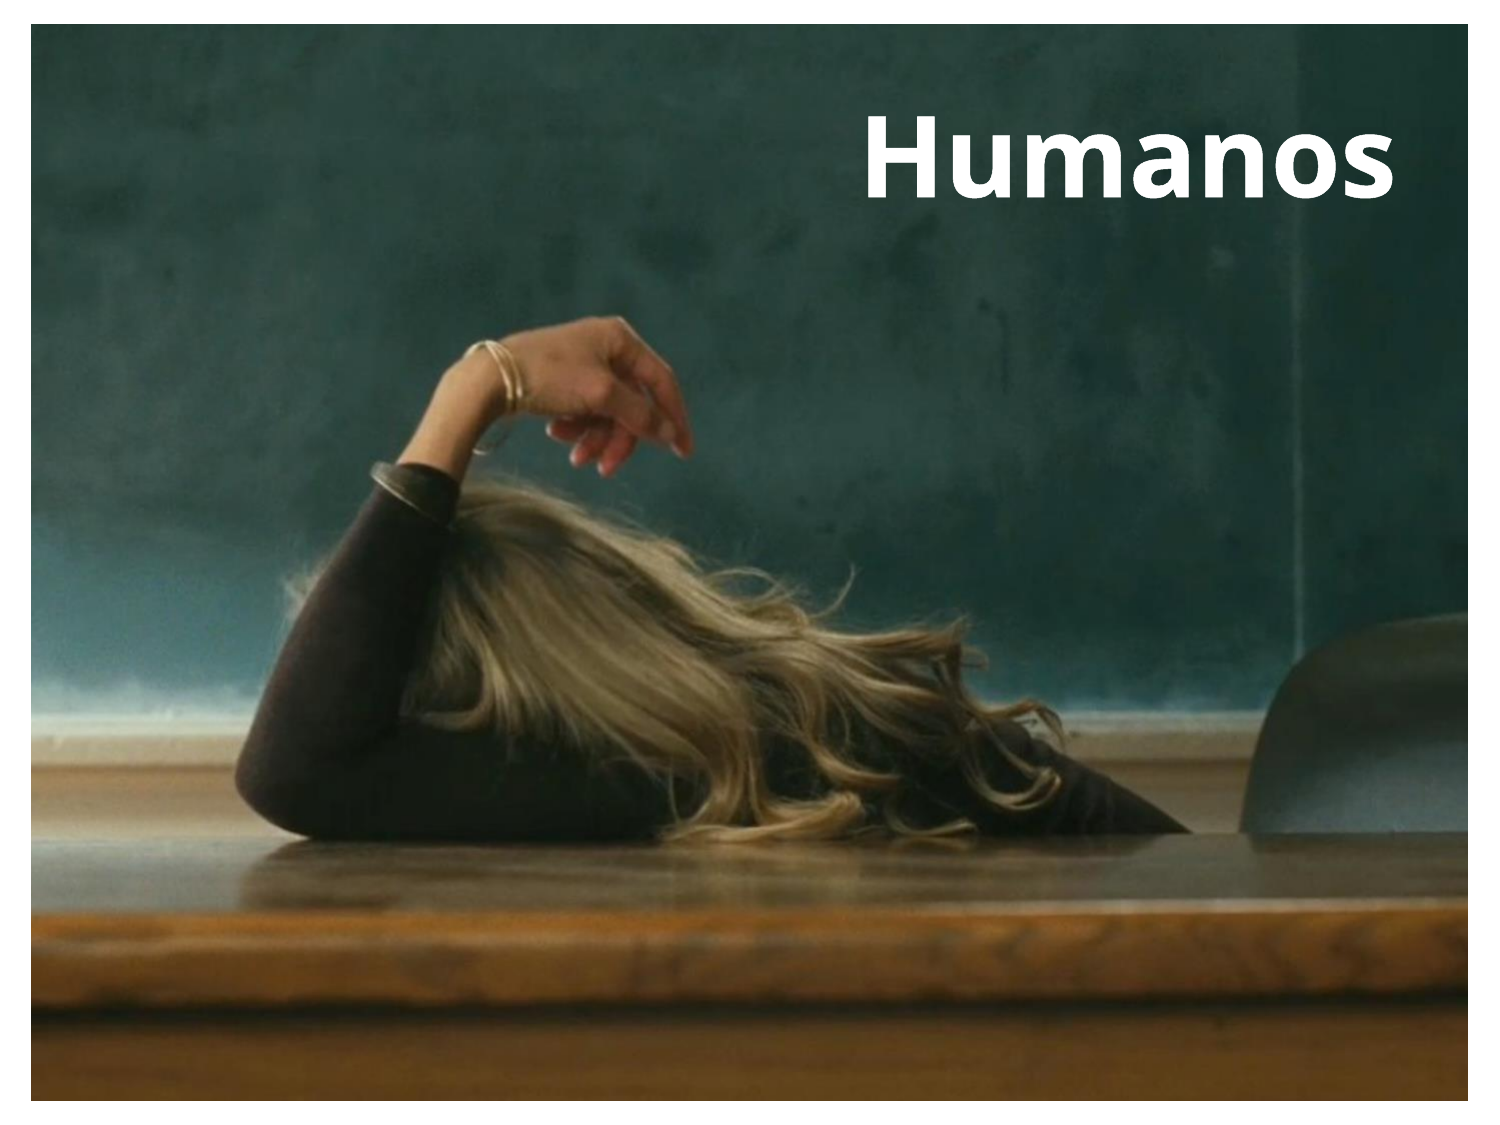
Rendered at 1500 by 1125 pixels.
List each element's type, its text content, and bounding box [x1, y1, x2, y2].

text_box Humanos [348, 77, 1412, 227]
text_box [13, 5, 1487, 1119]
picture [0, 0, 1500, 1125]
